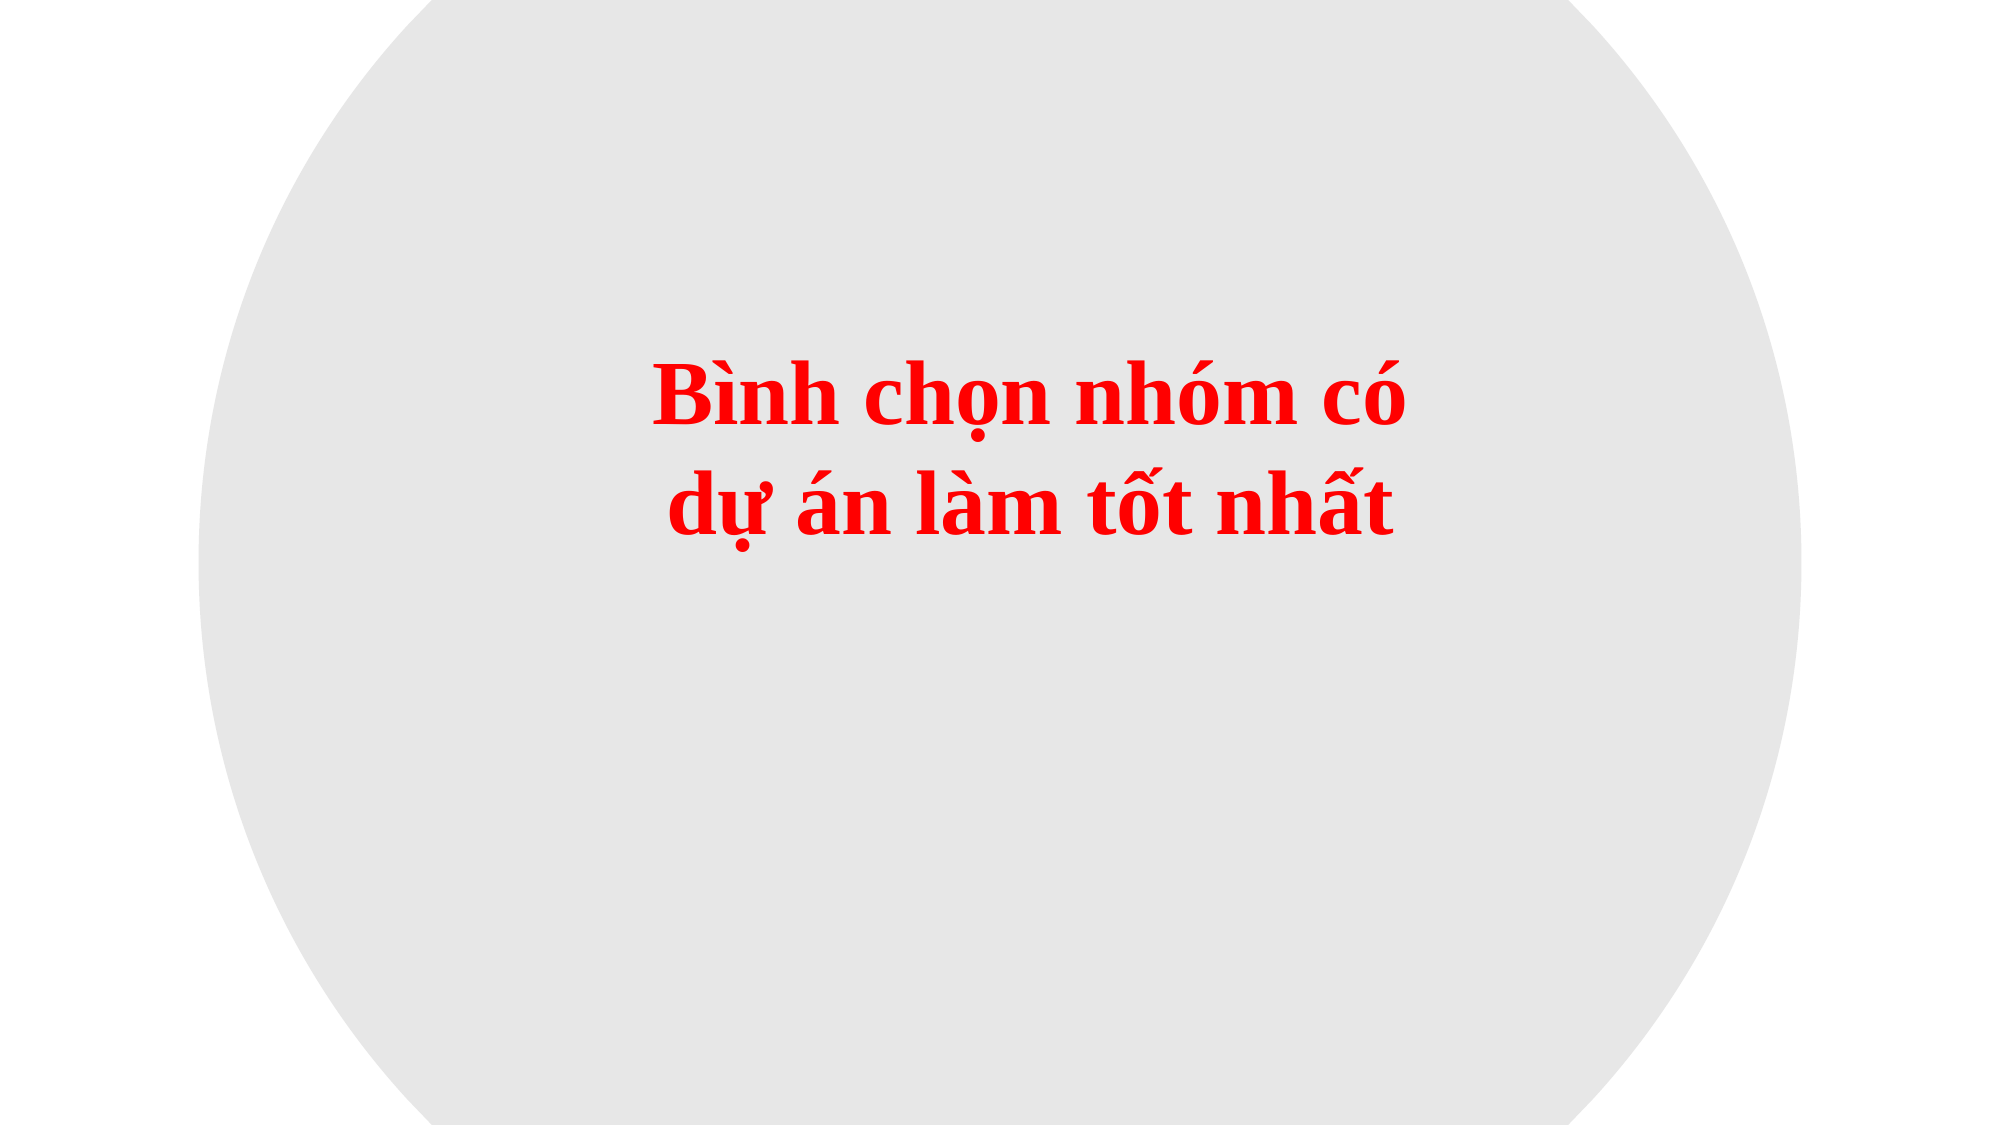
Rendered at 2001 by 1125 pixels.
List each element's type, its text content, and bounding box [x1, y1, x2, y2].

text_box Bình chọn nhóm có dự án làm tốt nhất [620, 325, 1442, 560]
text_box [197, 0, 1803, 1125]
